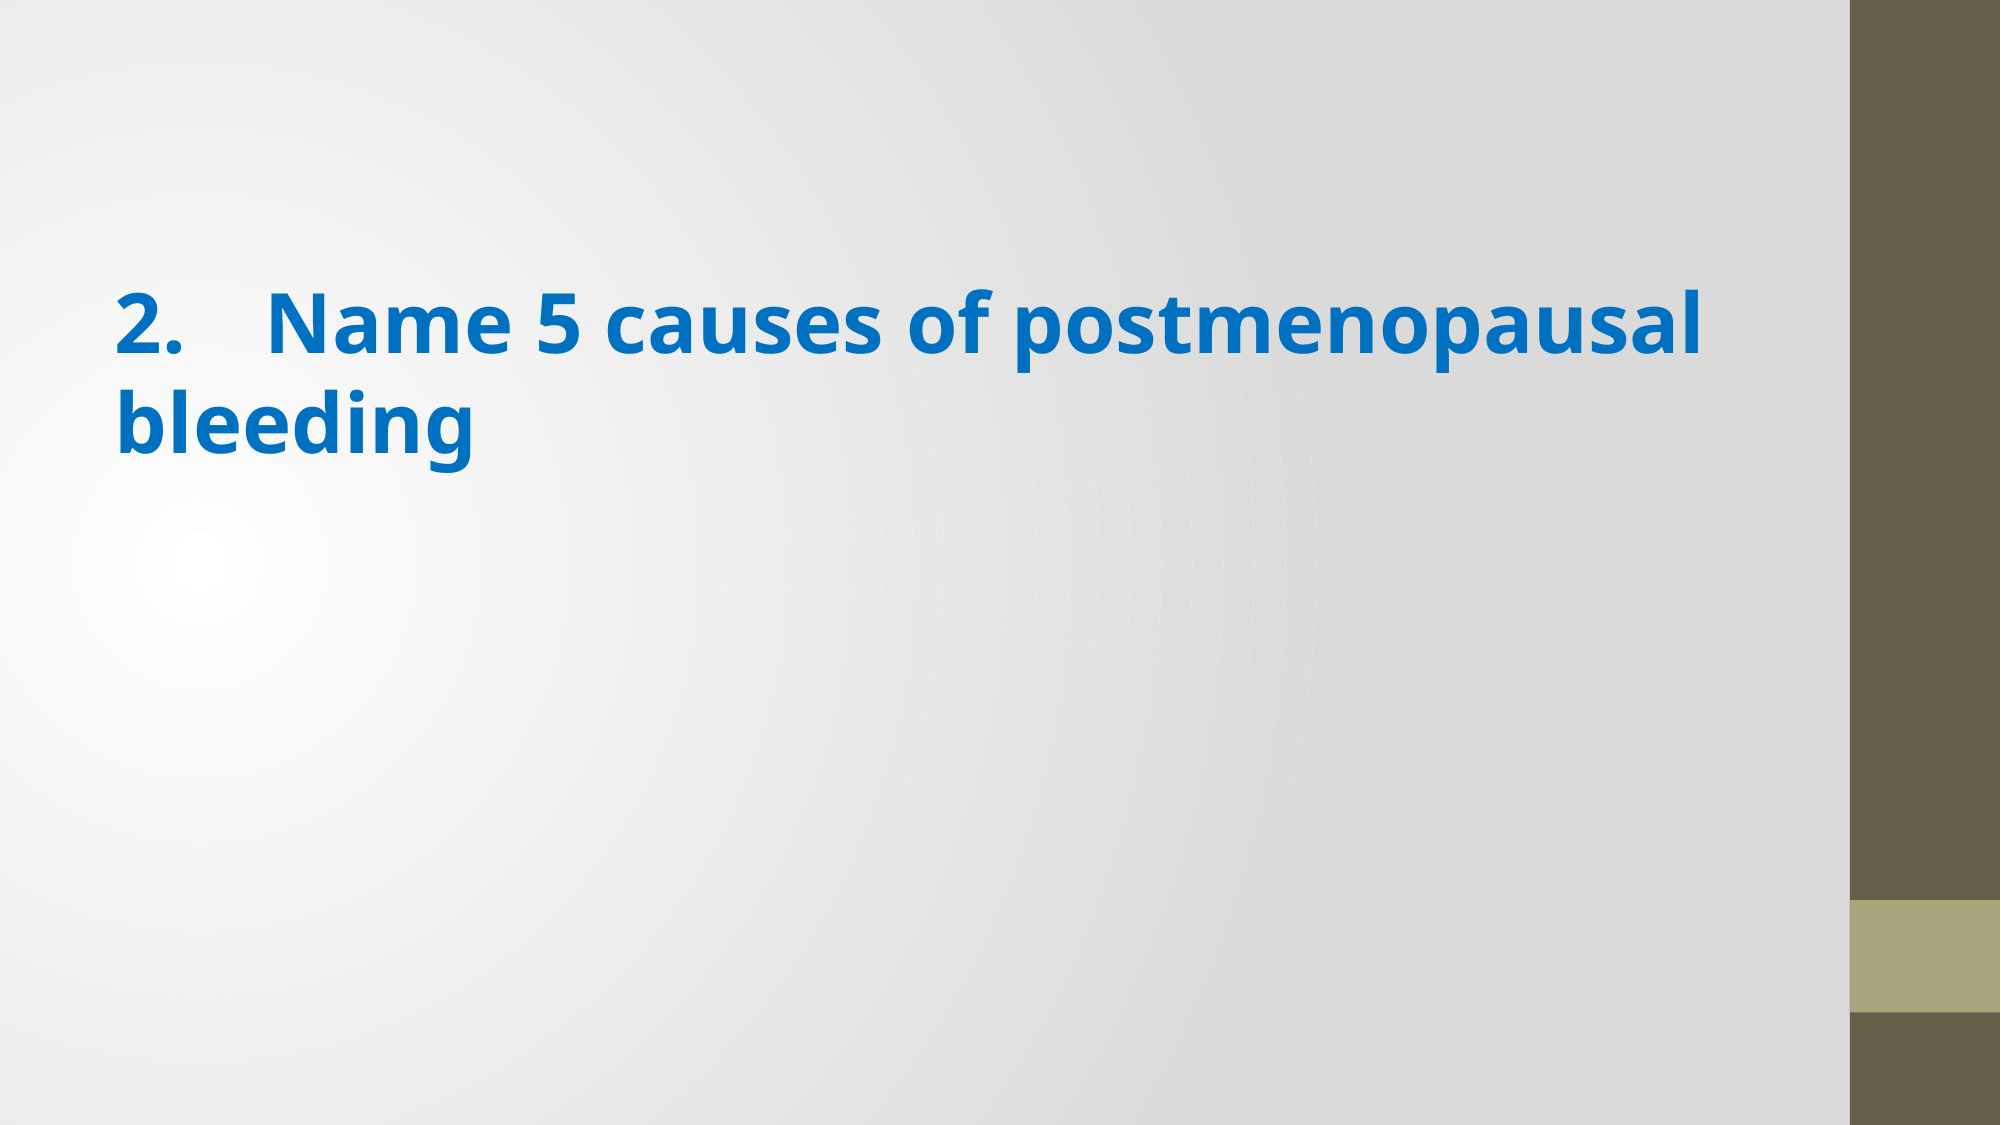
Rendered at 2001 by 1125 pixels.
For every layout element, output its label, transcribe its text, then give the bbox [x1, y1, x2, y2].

list 2. Name 5 causes of postmenopausal bleeding [99, 262, 1767, 1050]
